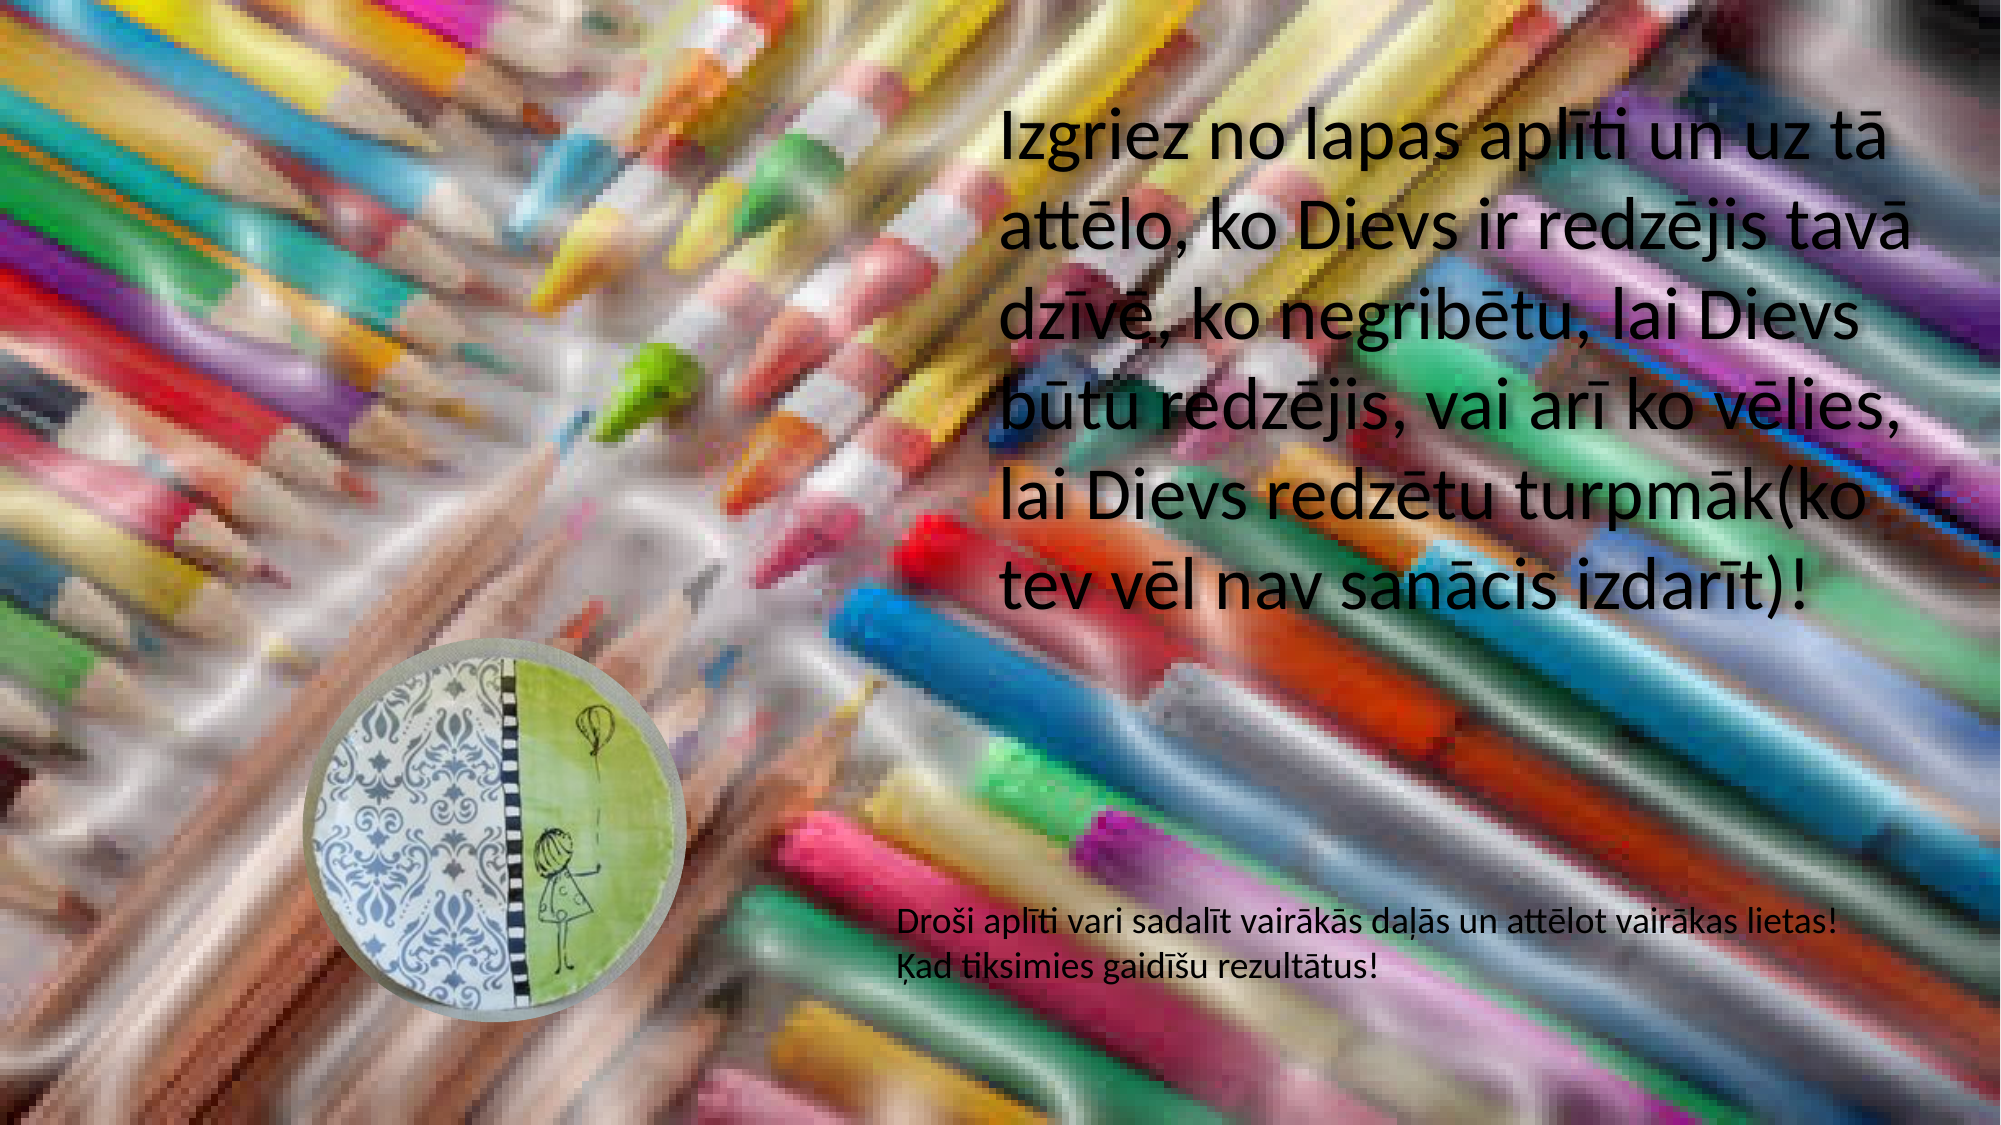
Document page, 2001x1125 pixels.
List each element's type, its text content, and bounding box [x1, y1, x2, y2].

text_box Izgriez no lapas aplīti un uz tā attēlo, ko Dievs ir redzējis tavā dzīvē, ko negribētu, lai Dievs būtu redzējis, vai arī ko vēlies, lai Dievs redzētu turpmāk(ko tev vēl nav sanācis izdarīt)! [953, 77, 1973, 633]
text_box Droši aplīti vari sadalīt vairākās daļās un attēlot vairākas lietas! Ķad tiksimies gaidīšu rezultātus! [881, 888, 1945, 993]
picture [0, 0, 2001, 1125]
